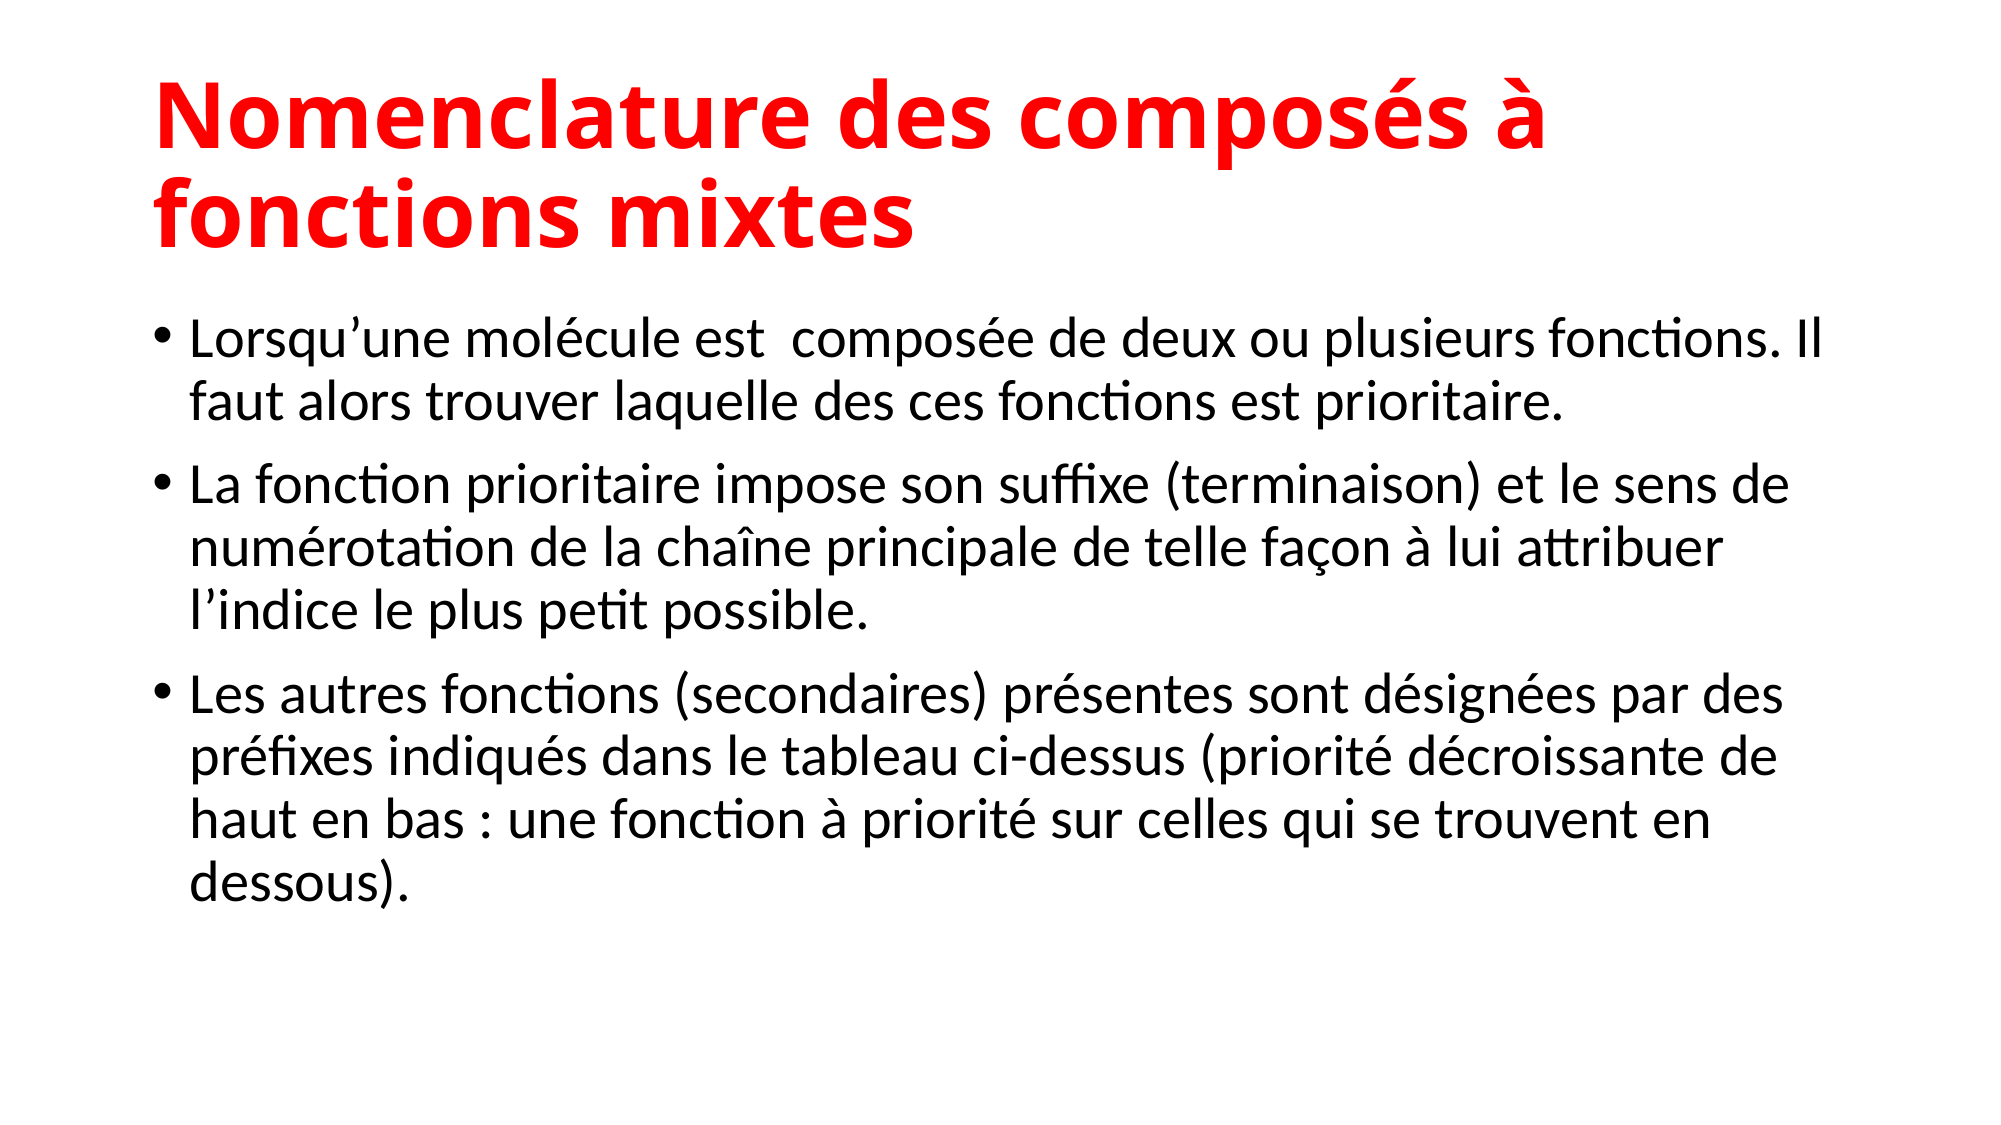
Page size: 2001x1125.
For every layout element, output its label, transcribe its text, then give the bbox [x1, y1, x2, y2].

list Lorsqu’une molécule est composée de deux ou plusieurs fonctions. Il faut alors trouver laquelle des ces fonctions est prioritaire. La fonction prioritaire impose son suffixe (terminaison) et le sens de numérotation de la chaîne principale de telle façon à lui attribuer l’indice le plus petit possible. Les autres fonctions (secondaires) présentes sont désignées par des préfixes indiqués dans le tableau ci-dessus (priorité décroissante de haut en bas : une fonction à priorité sur celles qui se trouvent en dessous). [137, 299, 1863, 1014]
title Nomenclature des composés à fonctions mixtes [137, 59, 1896, 278]
